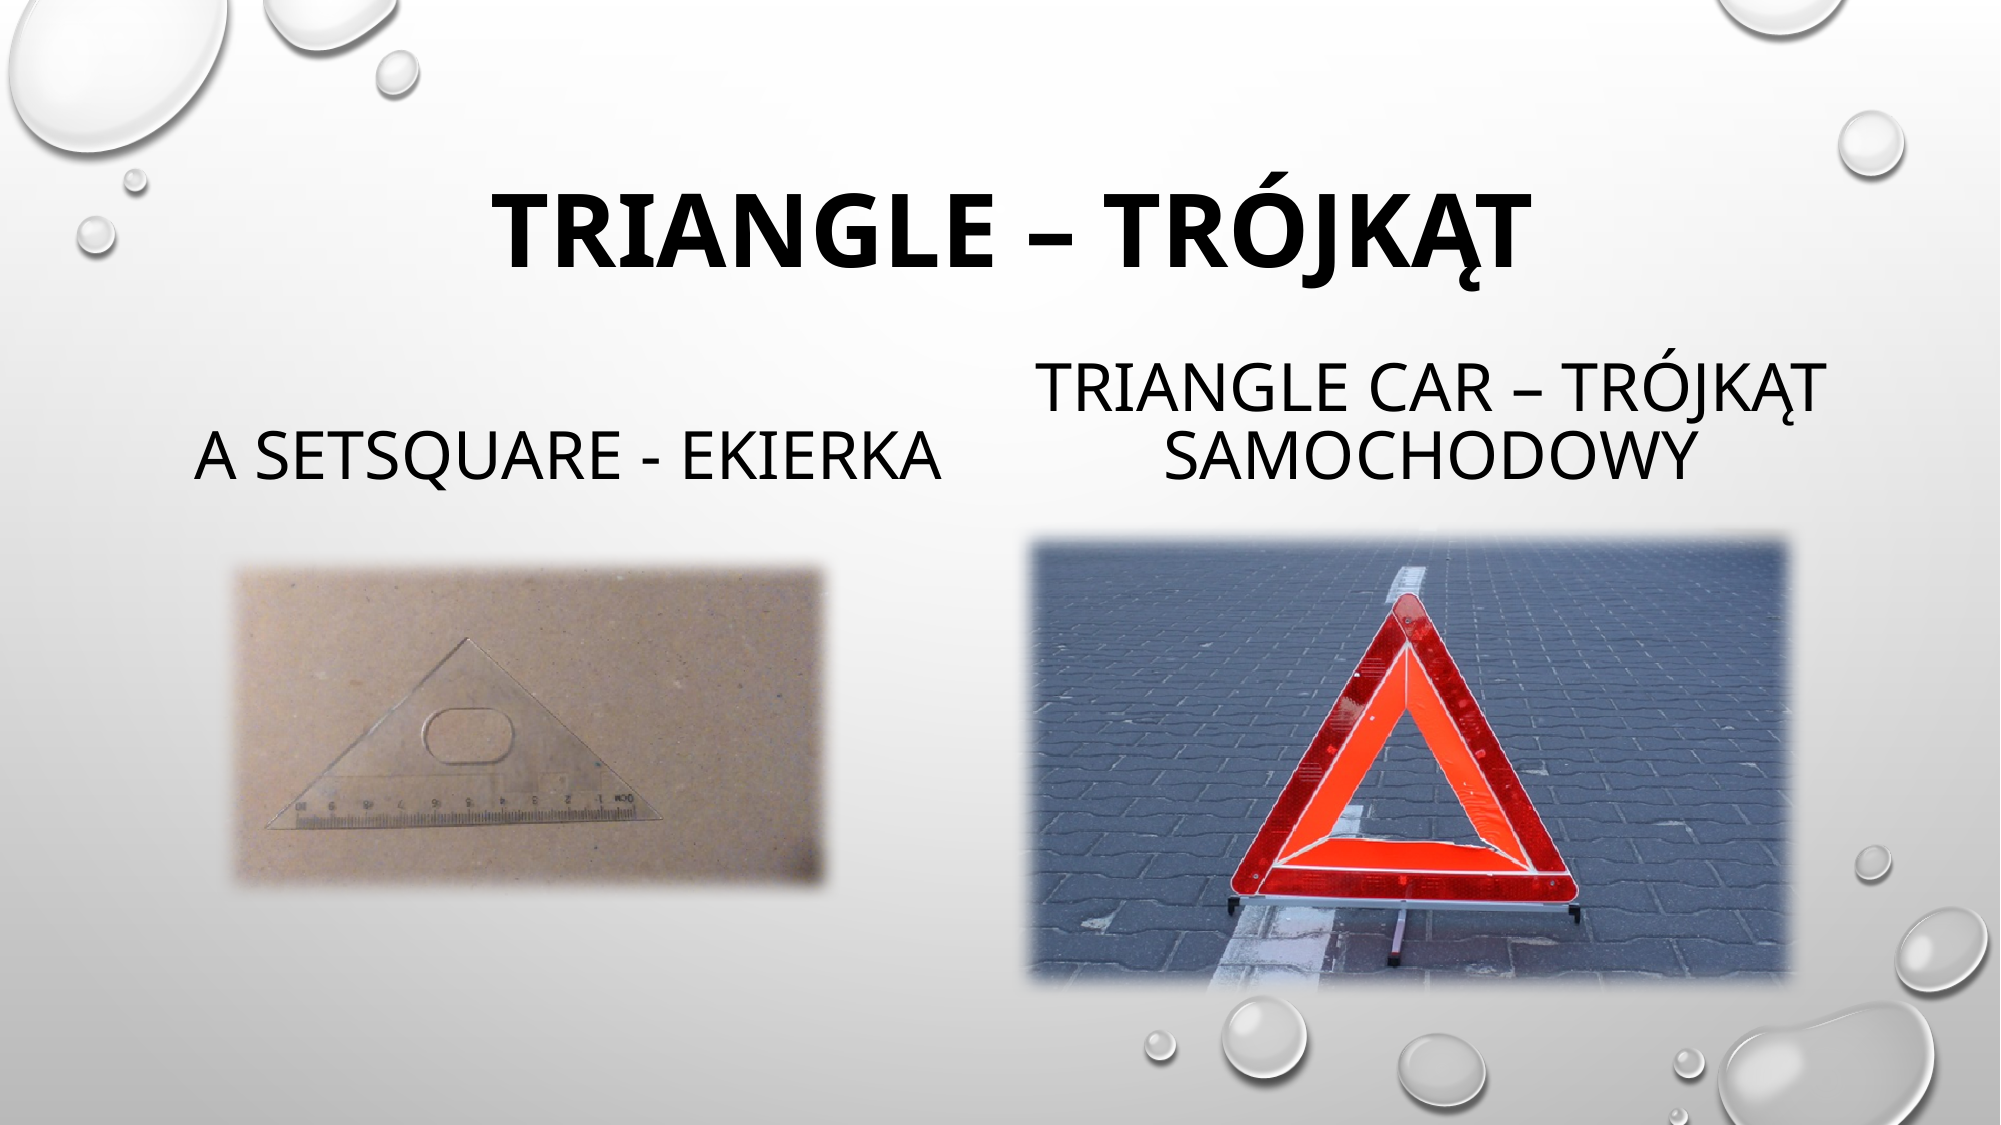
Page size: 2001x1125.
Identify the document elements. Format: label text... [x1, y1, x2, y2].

list A setsquare - ekierka [149, 388, 988, 501]
list triangle car – trójkąt samochodowy [1012, 363, 1851, 501]
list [215, 550, 842, 903]
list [1012, 522, 1807, 999]
title Triangle – trójkąt [162, 103, 1863, 366]
picture [0, 0, 2000, 1125]
